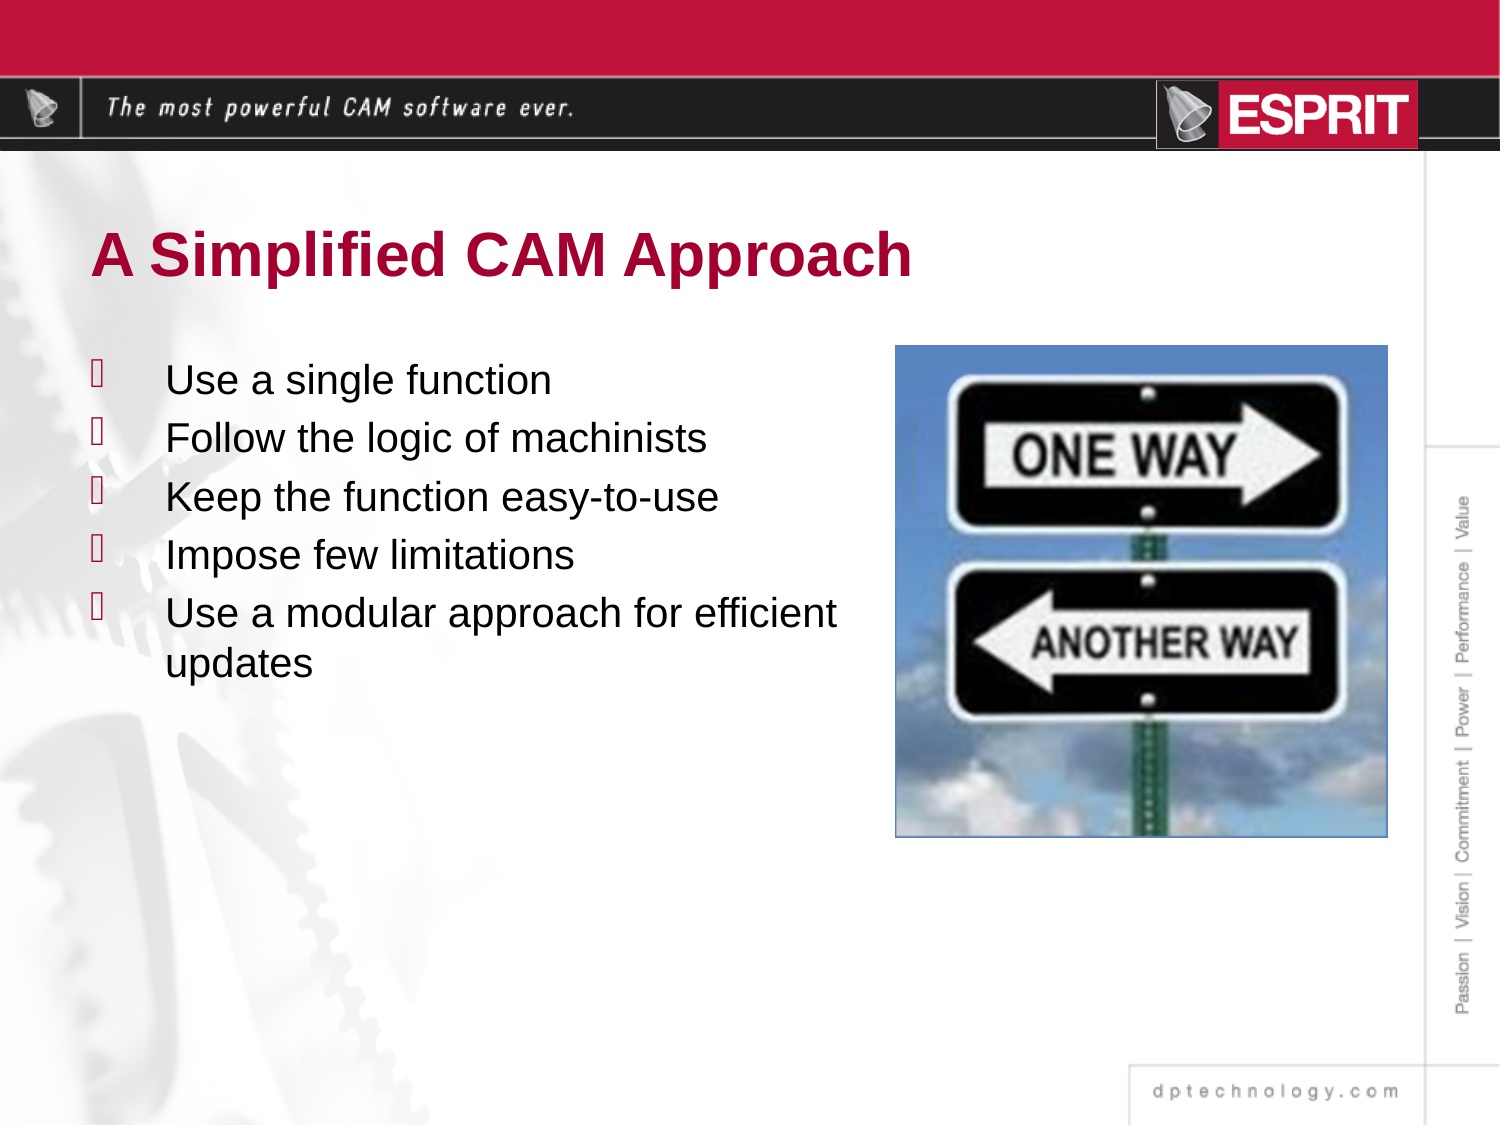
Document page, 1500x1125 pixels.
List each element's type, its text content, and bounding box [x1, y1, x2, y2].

picture [0, 0, 1500, 1125]
title A Simplified CAM Approach [74, 157, 1426, 346]
list Use a single function Follow the logic of machinists Keep the function easy-to-use Impose few limitations Use a modular approach for efficient updates [74, 344, 876, 988]
